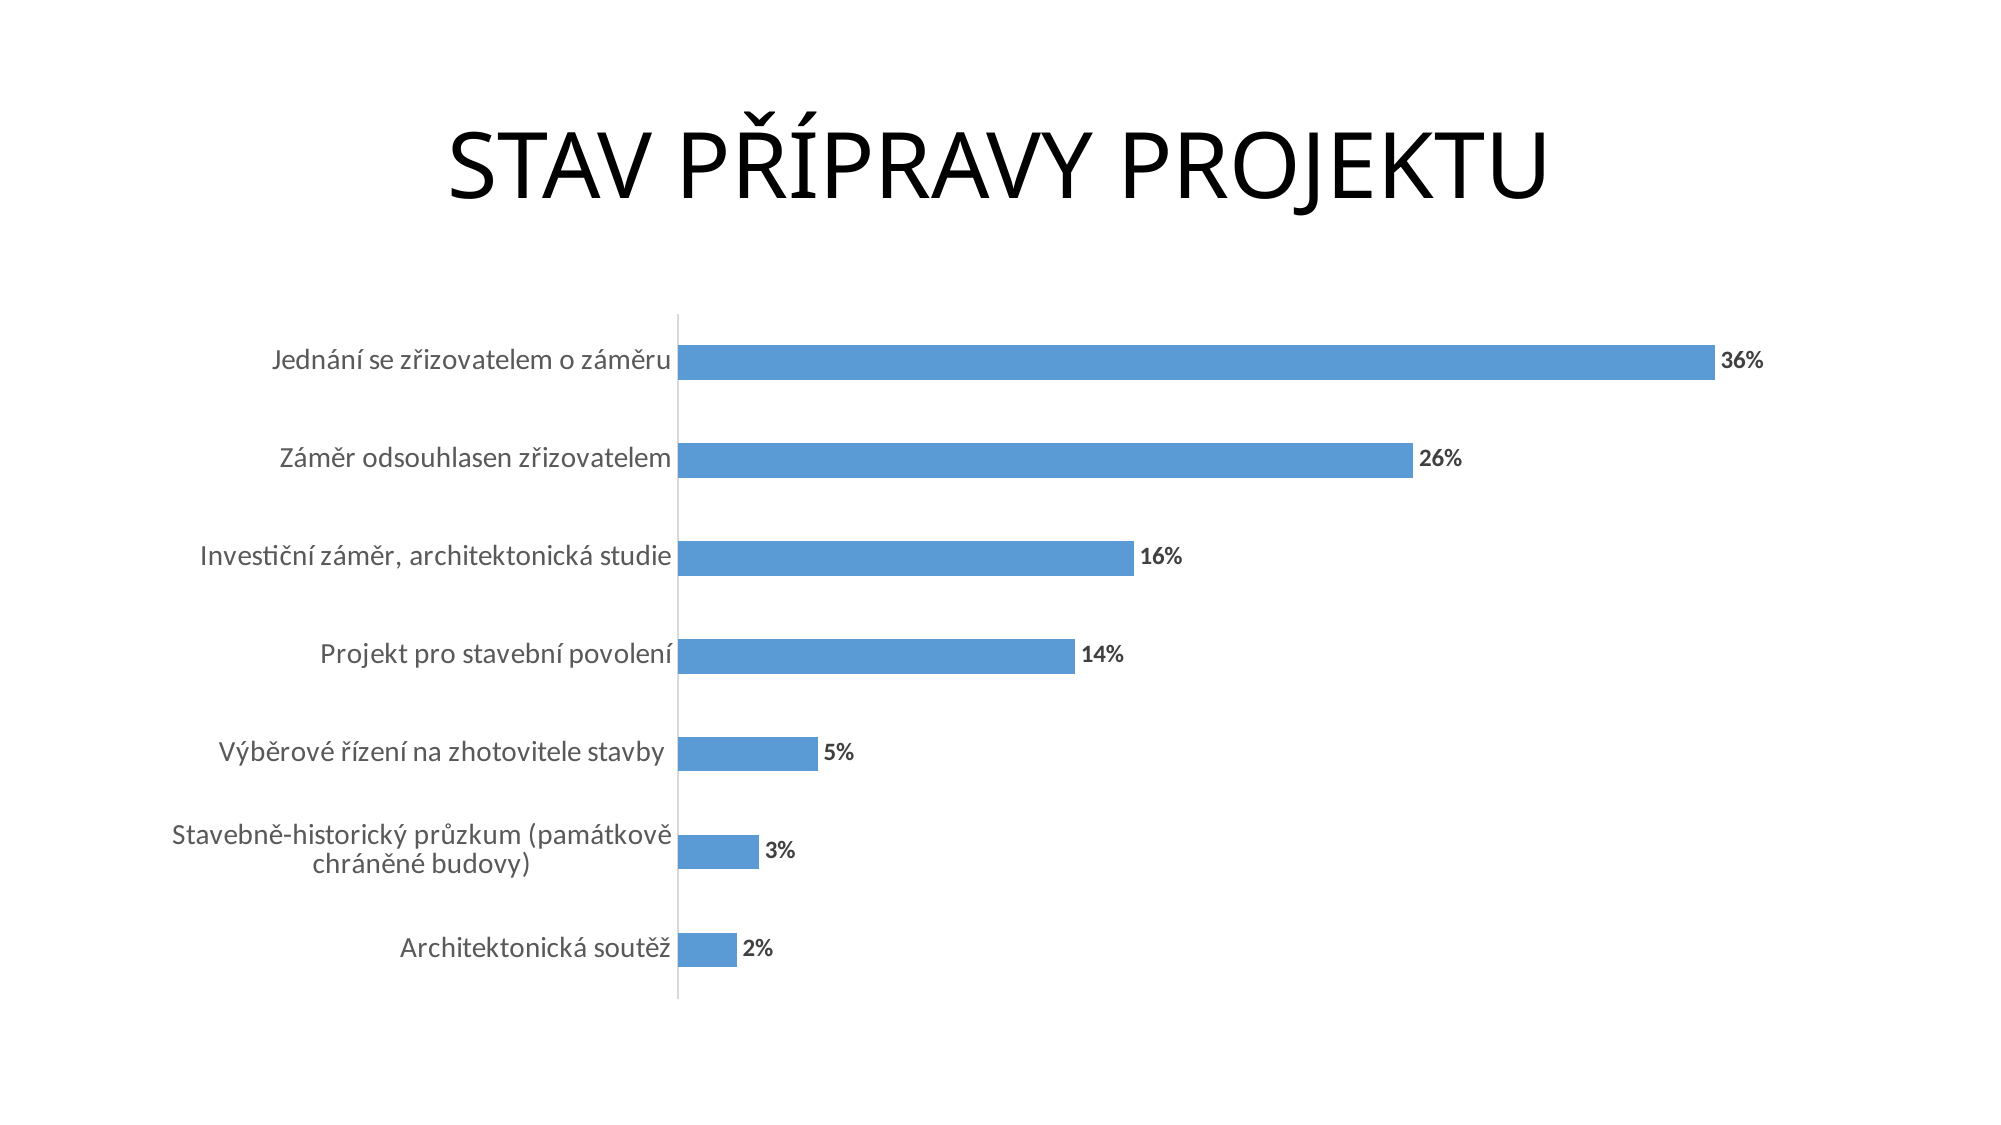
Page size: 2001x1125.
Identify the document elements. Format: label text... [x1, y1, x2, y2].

chart [137, 299, 1863, 1014]
title STAV PŘÍPRAVY PROJEKTU [137, 59, 1863, 278]
